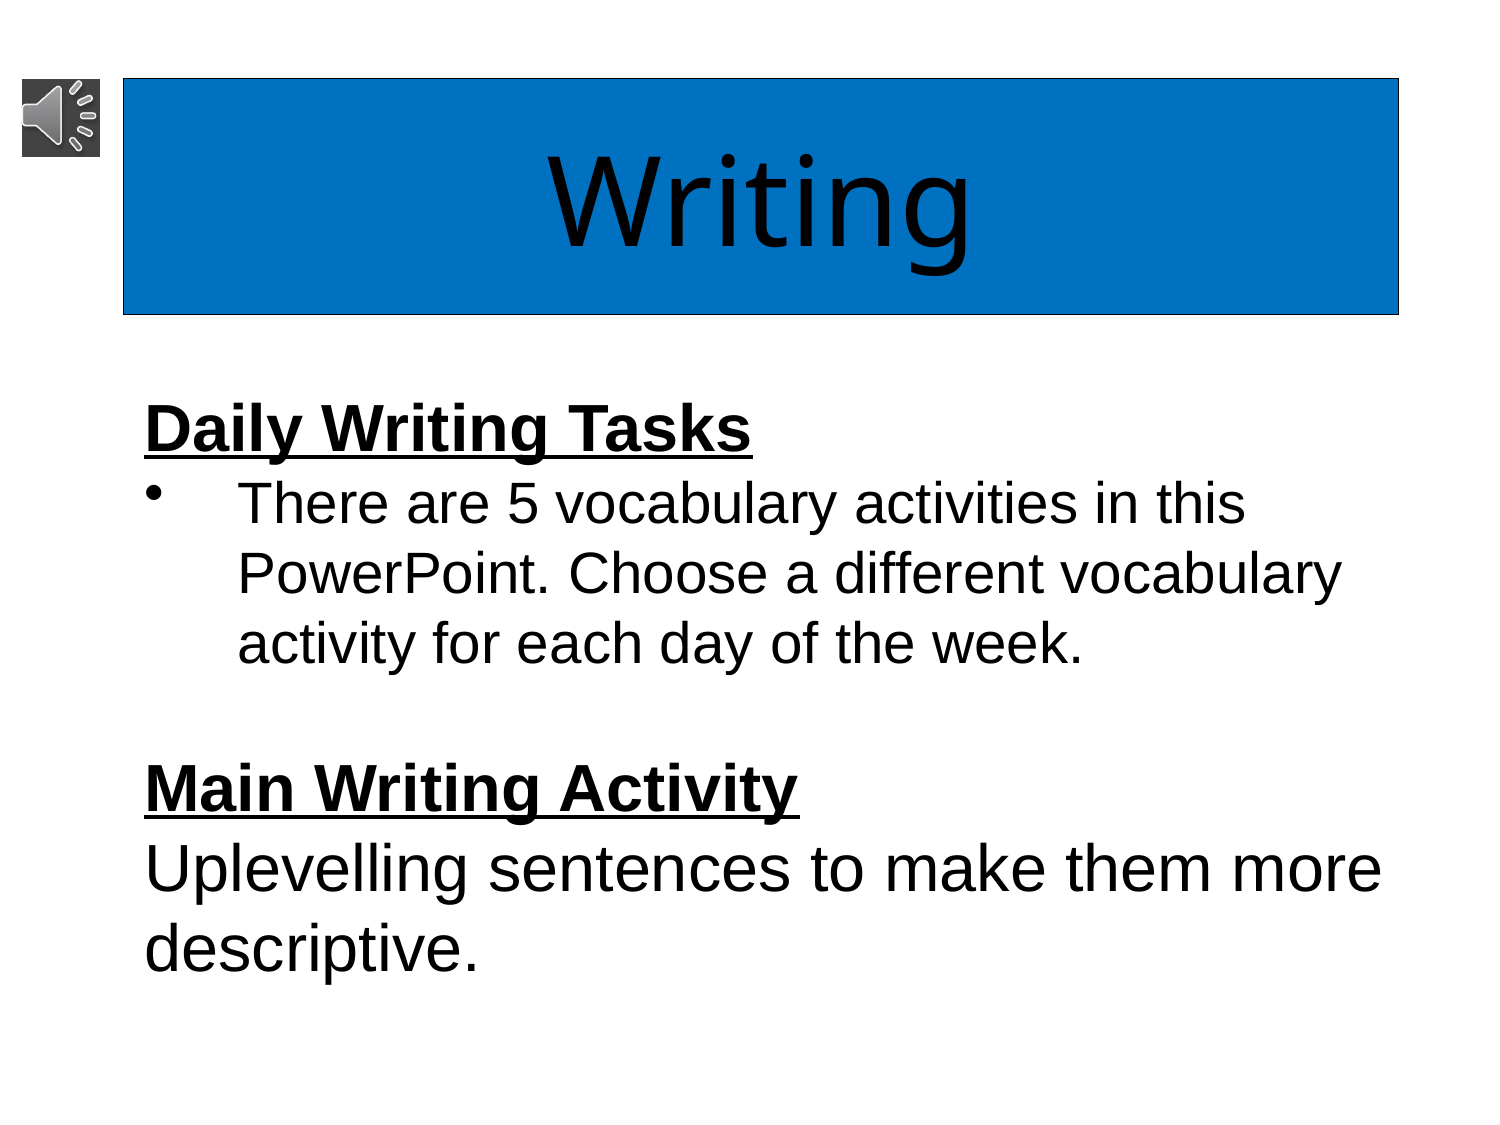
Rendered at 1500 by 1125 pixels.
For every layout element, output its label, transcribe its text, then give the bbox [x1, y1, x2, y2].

picture [20, 77, 102, 159]
text_box Daily Writing Tasks There are 5 vocabulary activities in this PowerPoint. Choose a different vocabulary activity for each day of the week. Main Writing Activity Uplevelling sentences to make them more descriptive. [129, 377, 1405, 1020]
title Writing [123, 78, 1399, 315]
